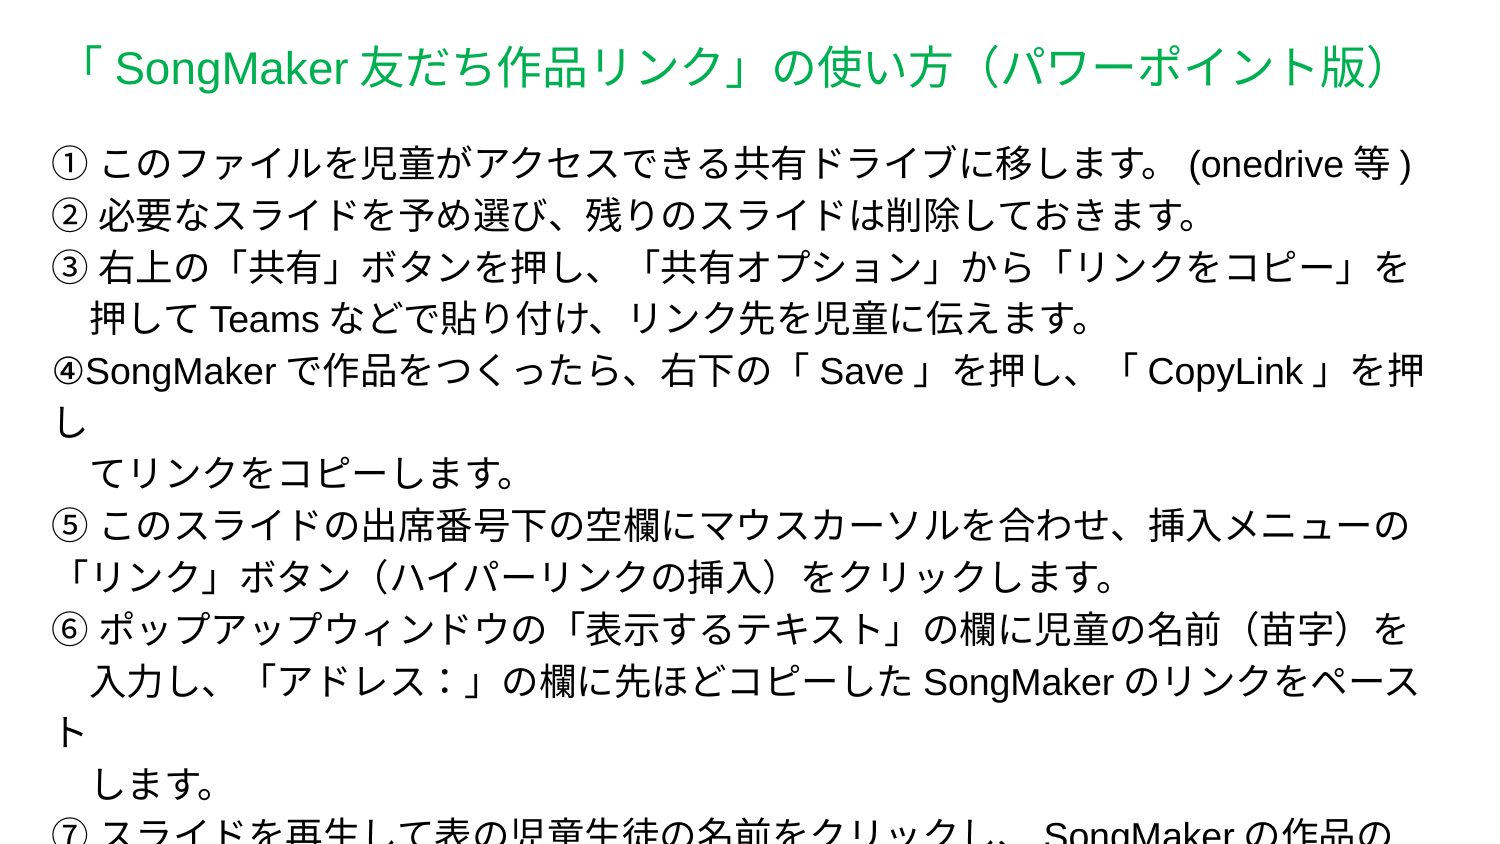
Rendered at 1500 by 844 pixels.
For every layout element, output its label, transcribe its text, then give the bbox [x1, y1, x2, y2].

subtitle ①このファイルを児童がアクセスできる共有ドライブに移します。(onedrive等) ②必要なスライドを予め選び、残りのスライドは削除しておきます。 ③右上の「共有」ボタンを押し、「共有オプション」から「リンクをコピー」を 押してTeamsなどで貼り付け、リンク先を児童に伝えます。 ④SongMakerで作品をつくったら、右下の「Save」を押し、「CopyLink」を押し てリンクをコピーします。 ⑤このスライドの出席番号下の空欄にマウスカーソルを合わせ、挿入メニューの「リンク」ボタン（ハイパーリンクの挿入）をクリックします。 ⑥ポップアップウィンドウの「表示するテキスト」の欄に児童の名前（苗字）を 入力し、「アドレス：」の欄に先ほどコピーしたSongMakerのリンクをペースト します。 ⑦スライドを再生して表の児童生徒の名前をクリックし、SongMakerの作品の ページに移動できれば成功です！ [36, 118, 1464, 815]
title 「SongMaker友だち作品リンク」の使い方（パワーポイント版） [0, 16, 1470, 110]
